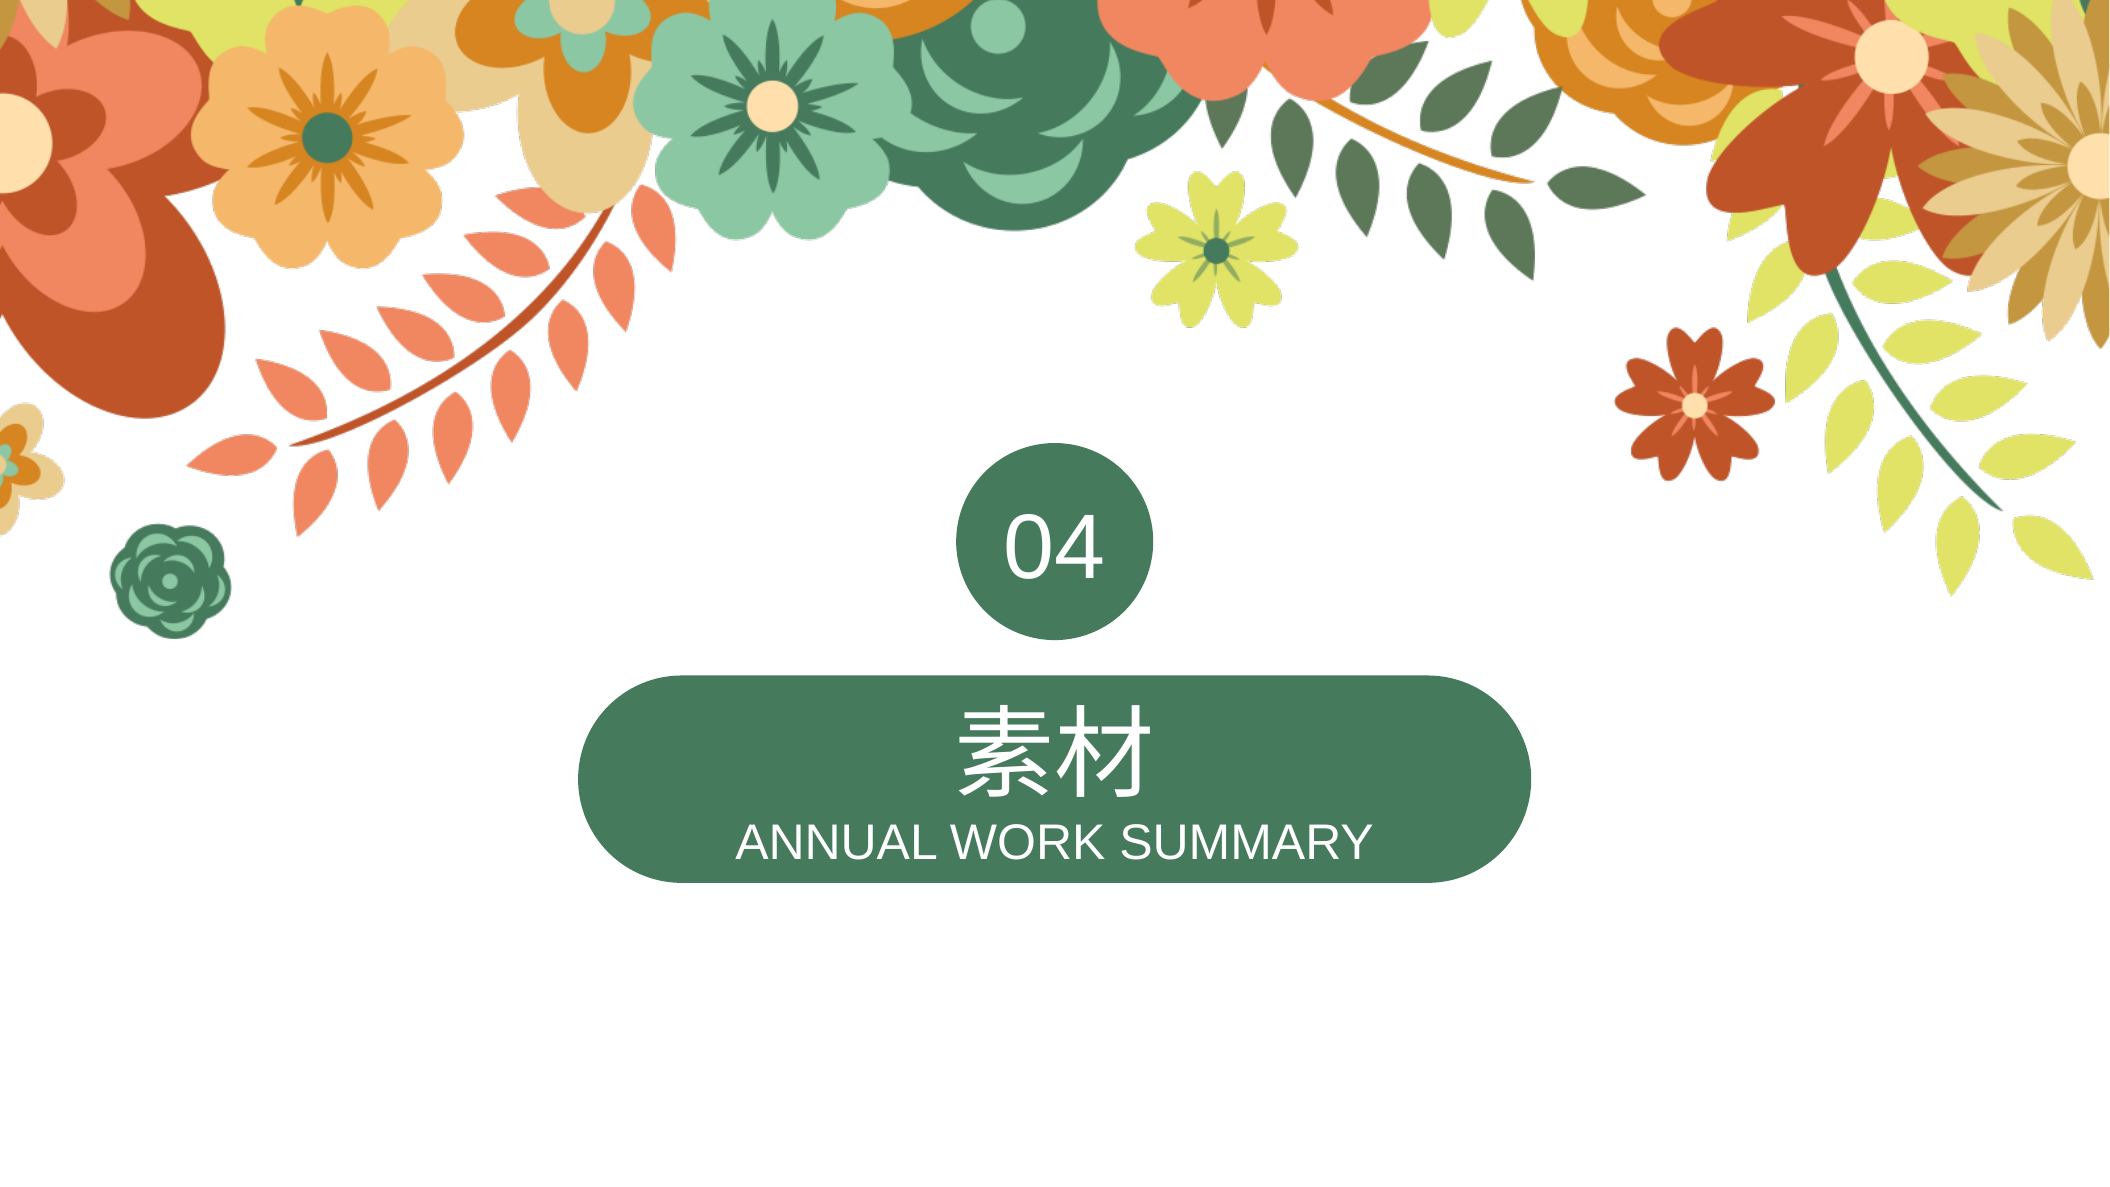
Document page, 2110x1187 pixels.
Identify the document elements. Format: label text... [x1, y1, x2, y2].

text_box [577, 674, 1533, 884]
text_box 04 [955, 441, 1155, 642]
text_box [0, 0, 2110, 1187]
